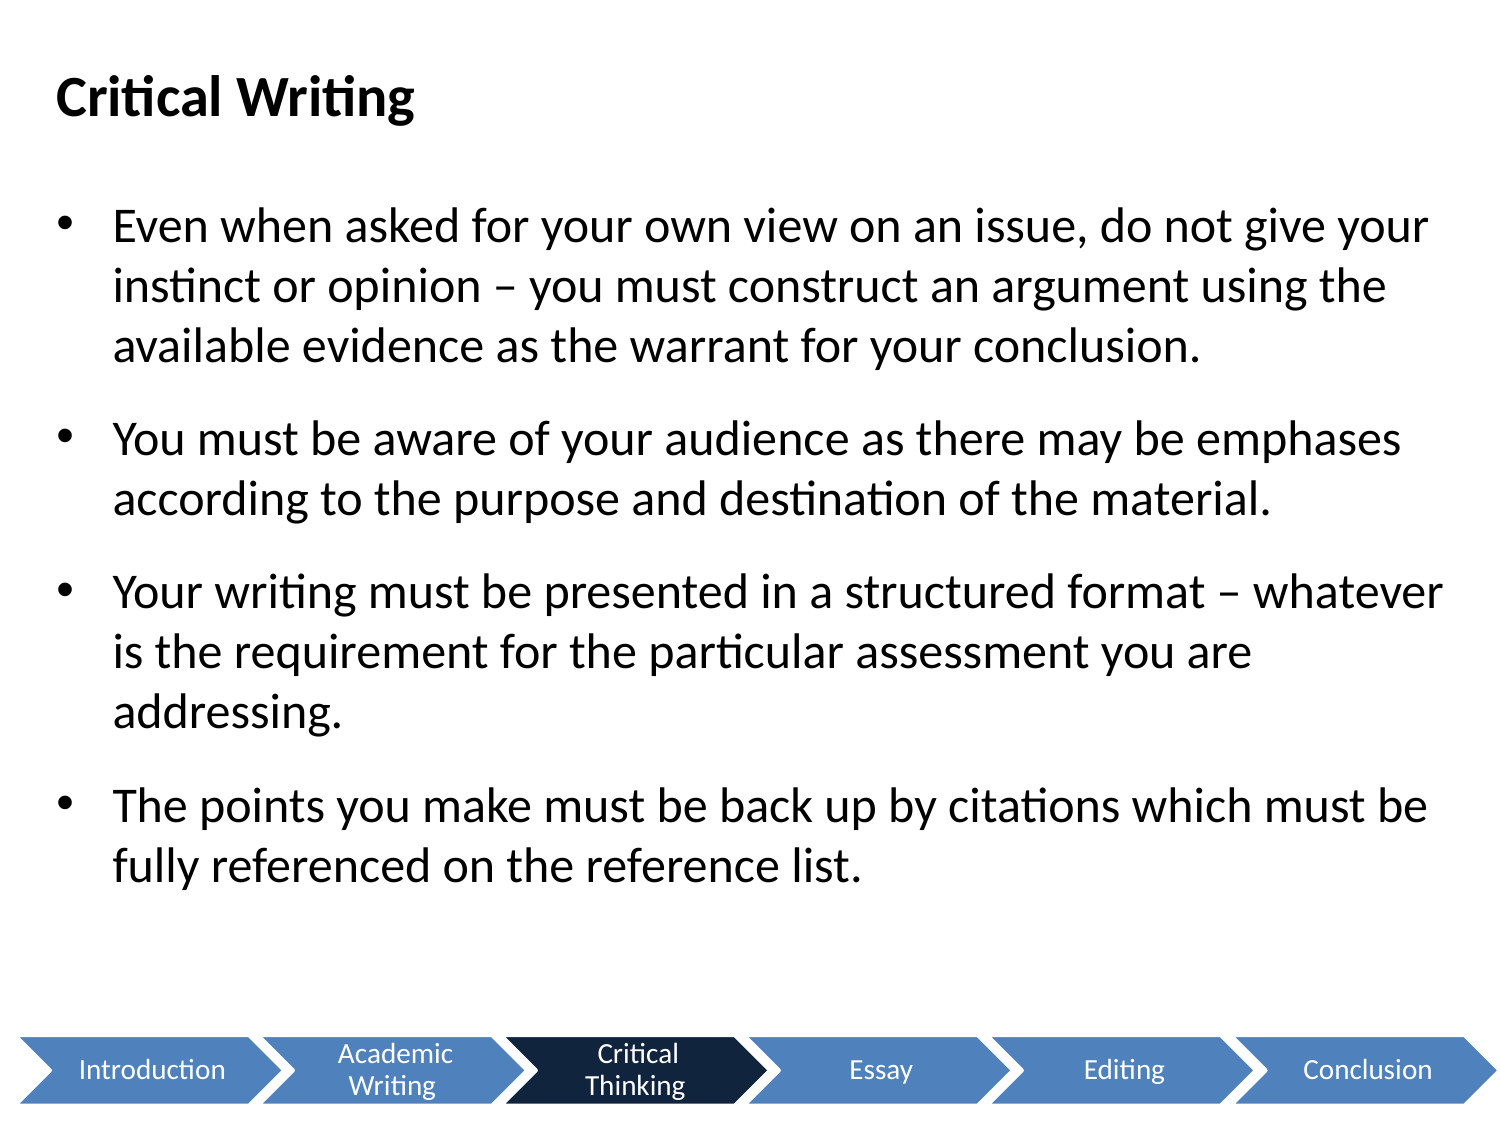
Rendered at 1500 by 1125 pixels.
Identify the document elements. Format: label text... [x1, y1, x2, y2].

title Critical Writing [41, 30, 1466, 157]
list Even when asked for your own view on an issue, do not give your instinct or opinion – you must construct an argument using the available evidence as the warrant for your conclusion. You must be aware of your audience as there may be emphases according to the purpose and destination of the material. Your writing must be presented in a structured format – whatever is the requirement for the particular assessment you are addressing. The points you make must be back up by citations which must be fully referenced on the reference list. [41, 184, 1466, 988]
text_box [13, 1034, 1500, 1107]
